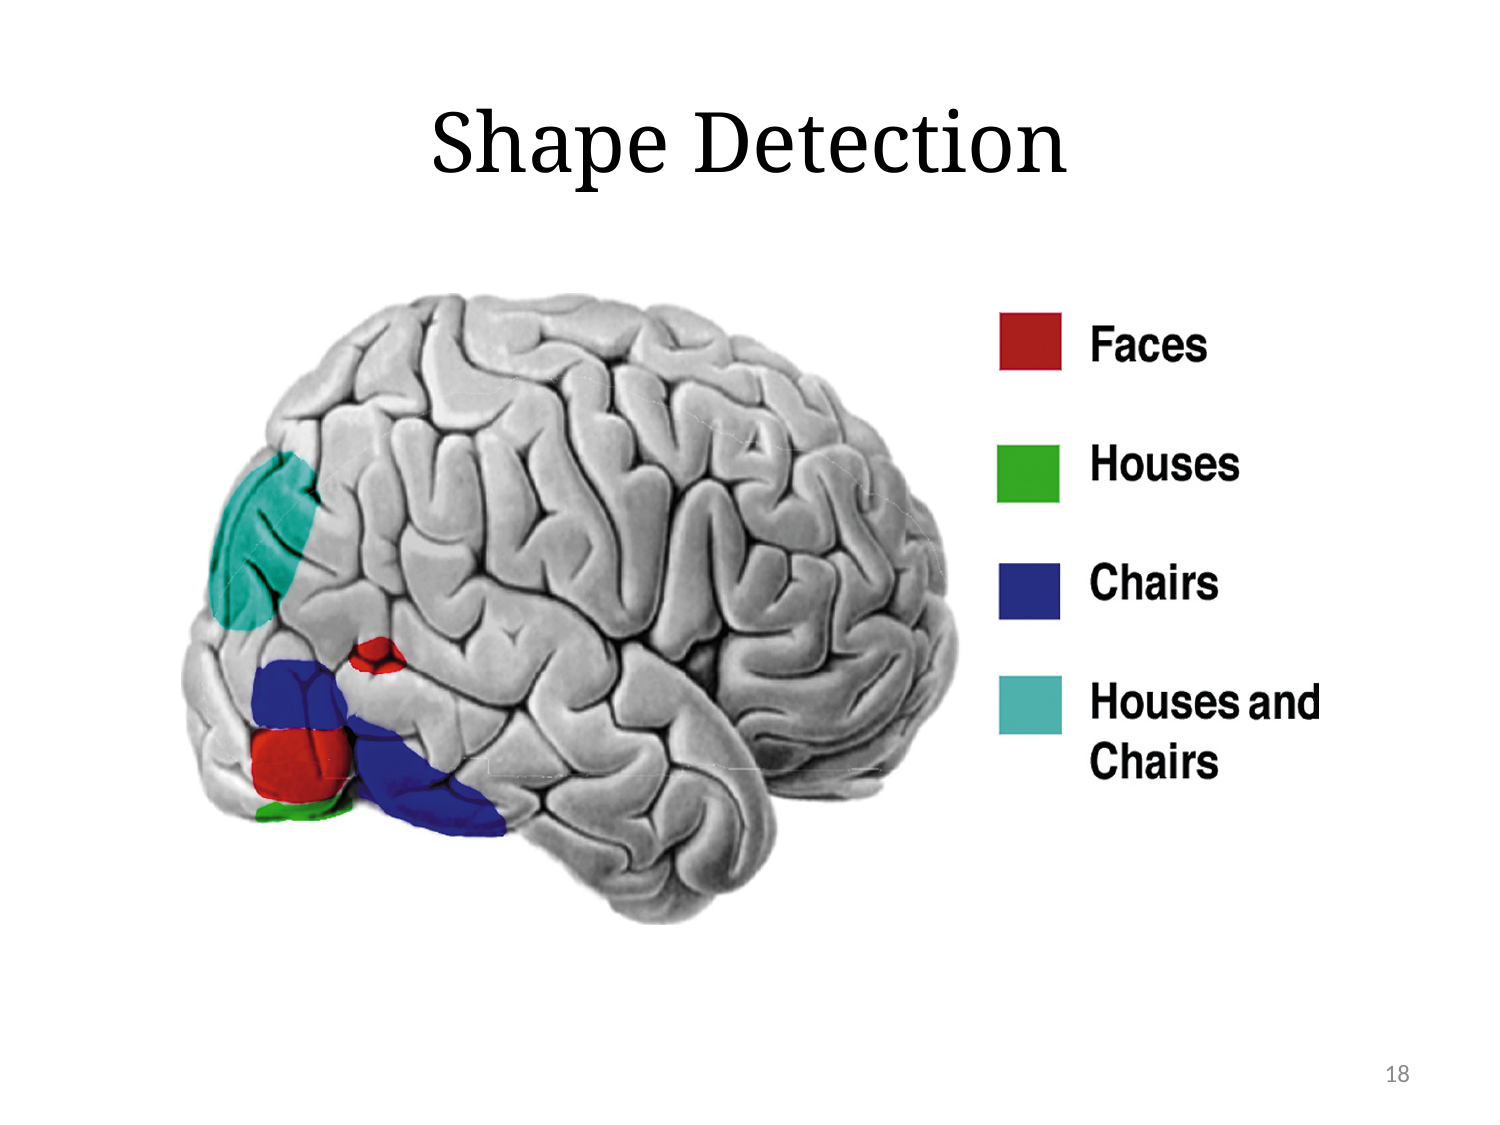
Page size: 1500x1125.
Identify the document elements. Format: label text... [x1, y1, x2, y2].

title Shape Detection [75, 45, 1425, 233]
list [180, 293, 1319, 925]
slide_number 18 [1074, 1042, 1425, 1103]
